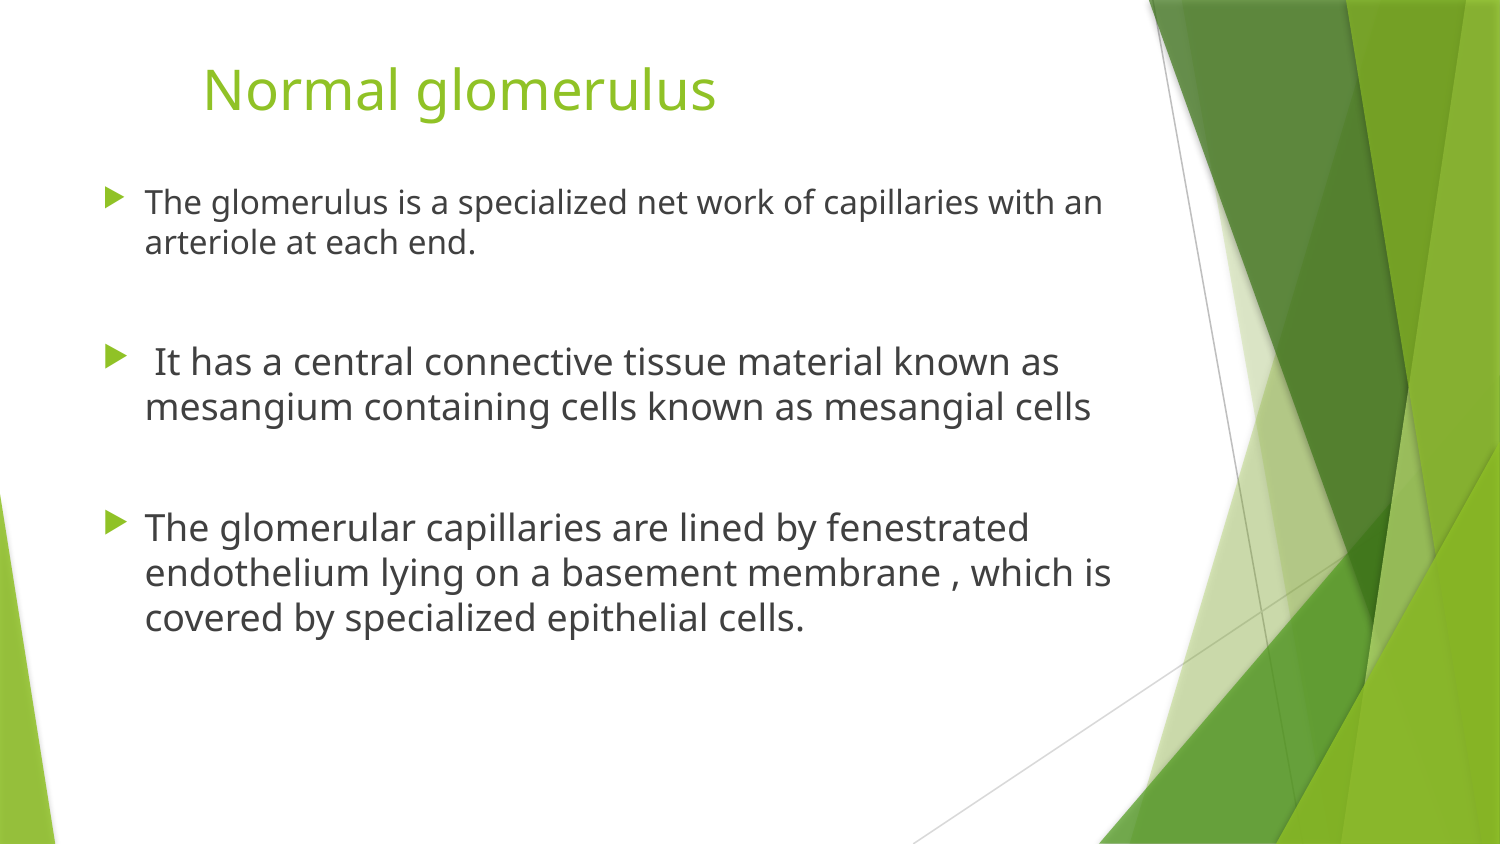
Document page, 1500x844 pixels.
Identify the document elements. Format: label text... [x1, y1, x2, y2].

title Normal glomerulus [187, 46, 1313, 141]
list The glomerulus is a specialized net work of capillaries with an arteriole at each end. It has a central connective tissue material known as mesangium containing cells known as mesangial cells The glomerular capillaries are lined by fenestrated endothelium lying on a basement membrane , which is covered by specialized epithelial cells. [87, 173, 1235, 746]
